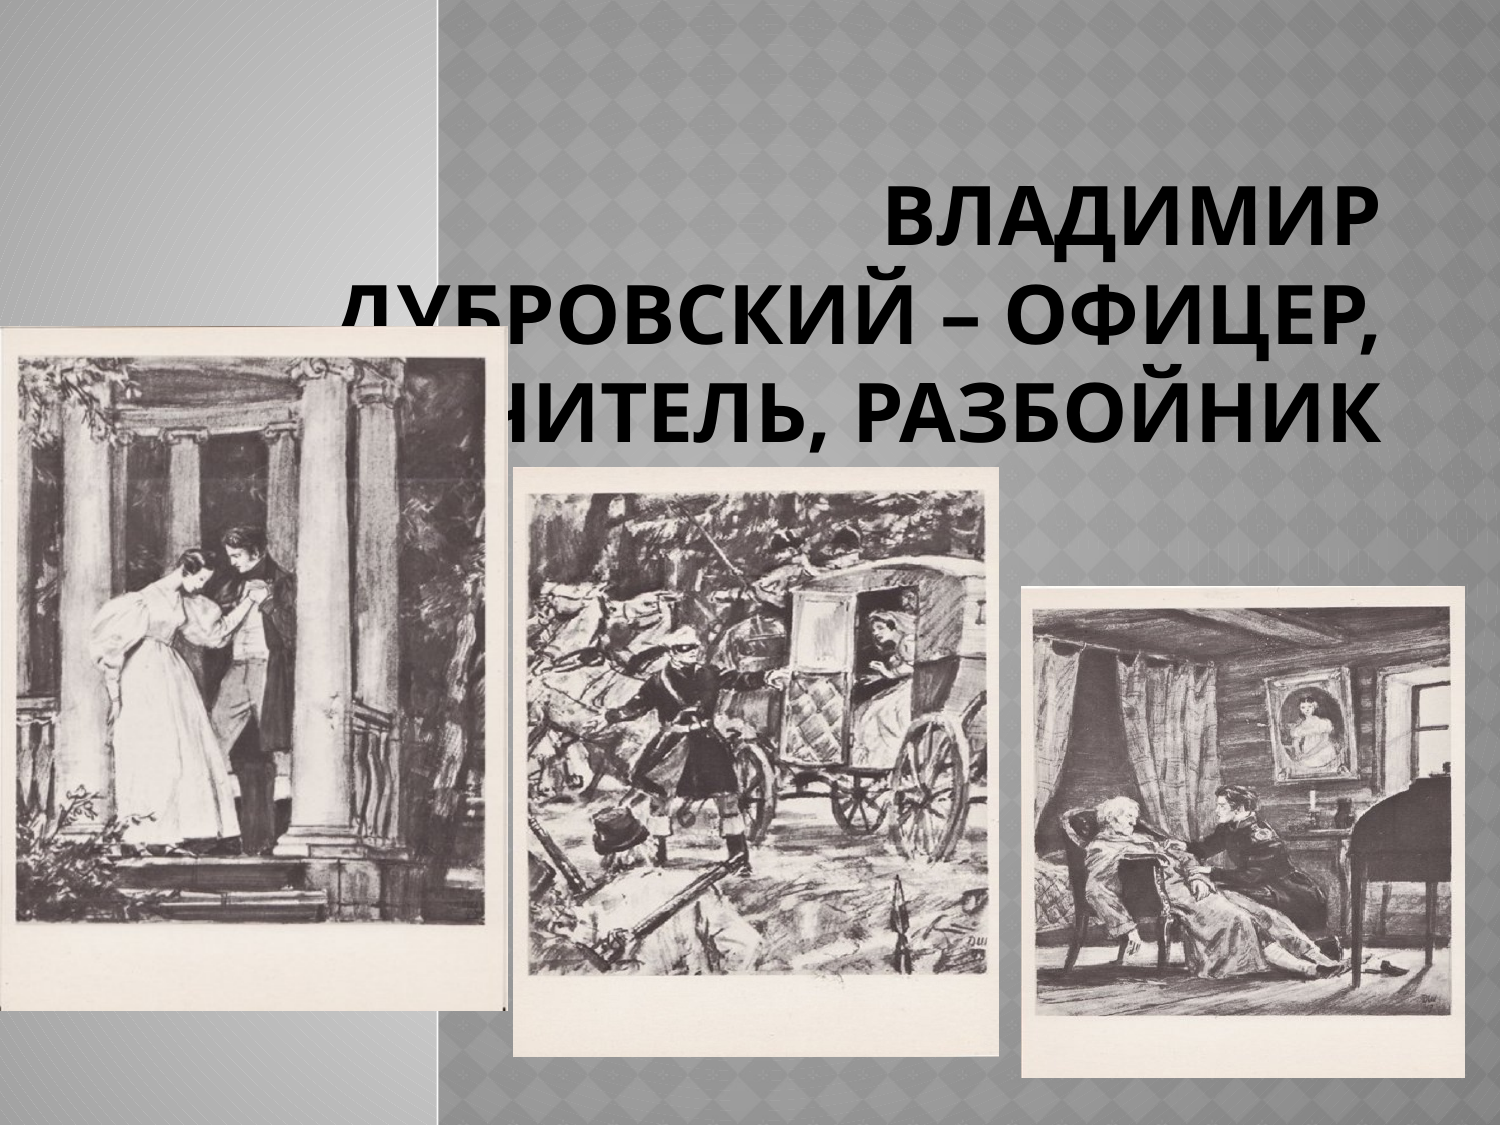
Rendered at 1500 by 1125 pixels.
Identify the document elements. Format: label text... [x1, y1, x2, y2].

picture [513, 467, 999, 1058]
picture [0, 325, 509, 1012]
picture [1021, 585, 1465, 1079]
title Владимир Дубровский – офицер, учитель, разбойник [277, 87, 1390, 558]
